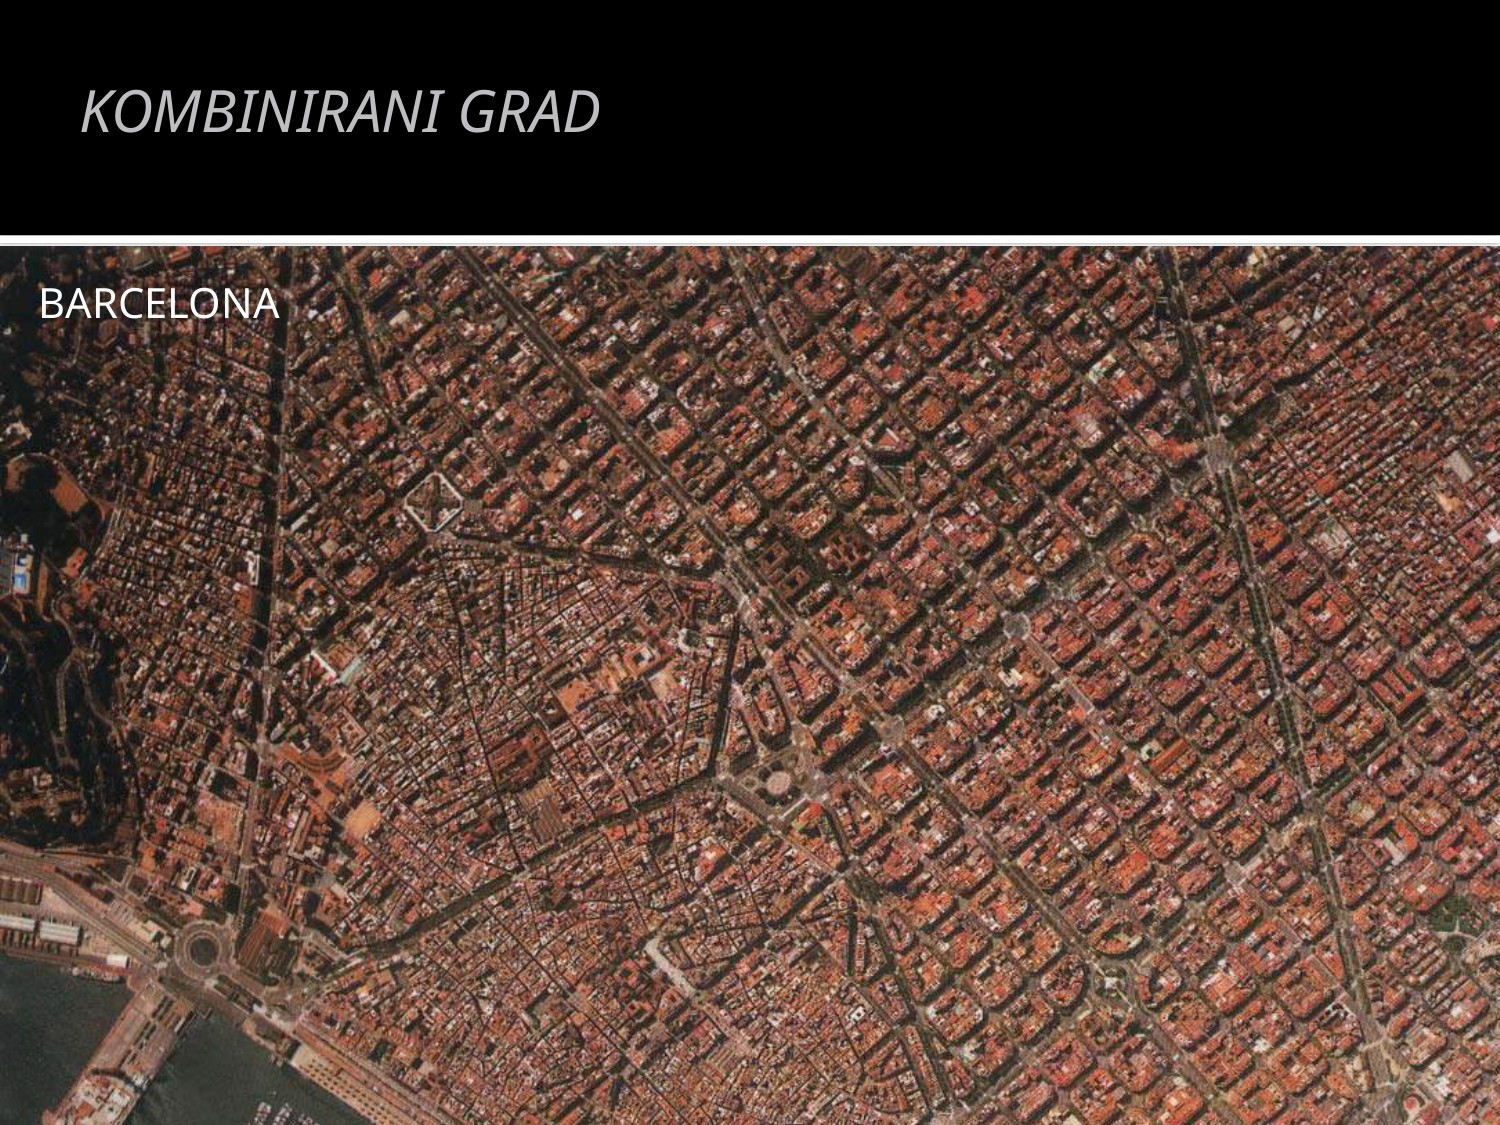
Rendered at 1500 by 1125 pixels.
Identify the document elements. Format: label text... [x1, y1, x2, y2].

picture [0, 245, 1500, 1125]
text_box KOMBINIRANI GRAD [64, 66, 1500, 152]
